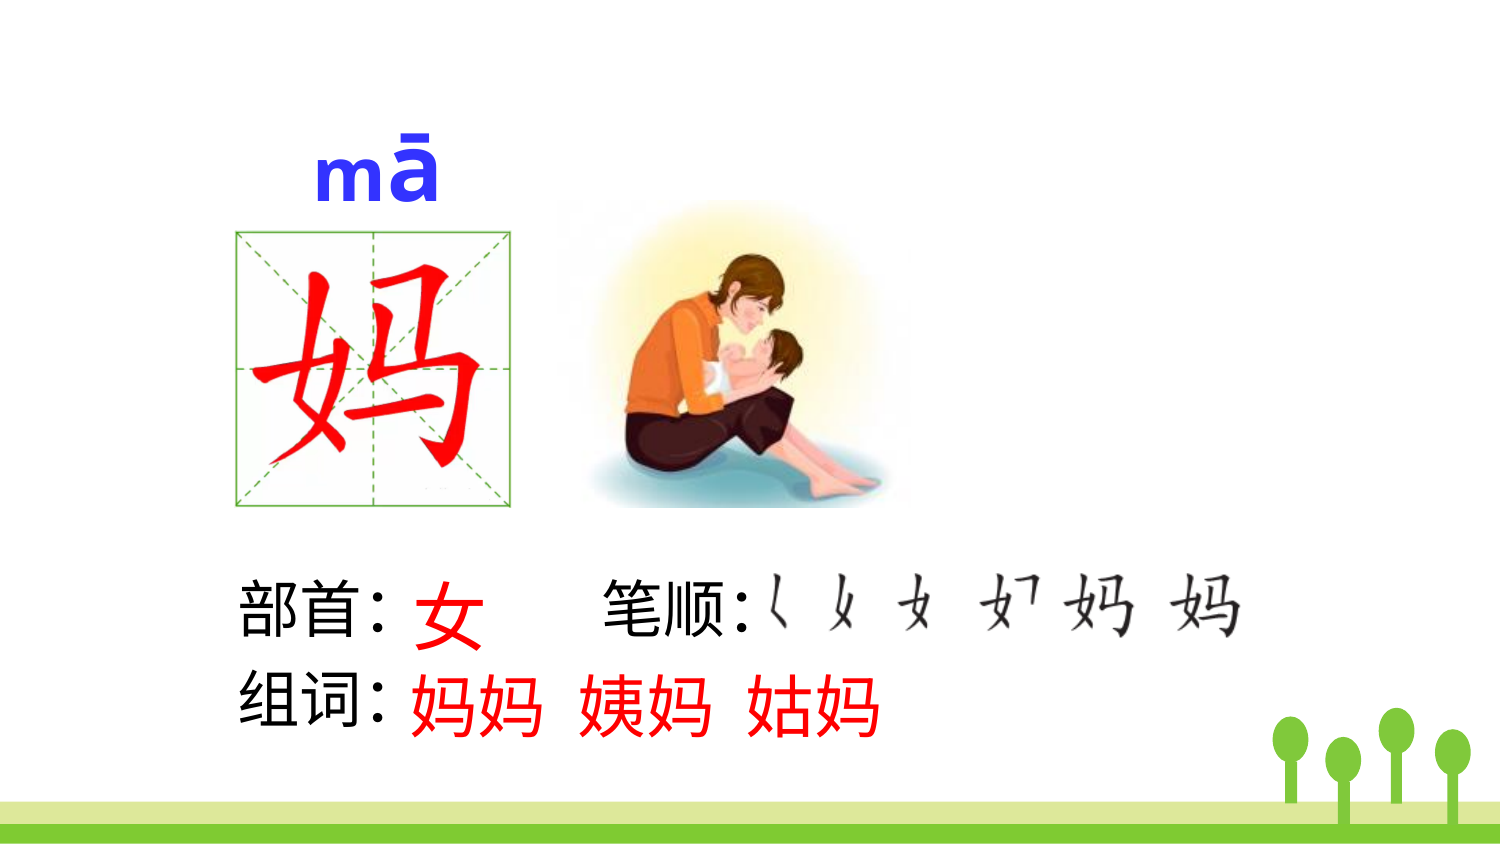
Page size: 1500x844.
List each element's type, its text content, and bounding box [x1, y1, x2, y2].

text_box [222, 544, 504, 669]
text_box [222, 638, 1040, 756]
picture [557, 200, 911, 508]
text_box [0, 707, 1500, 844]
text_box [233, 229, 512, 508]
text_box mā [301, 102, 454, 227]
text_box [585, 548, 1245, 655]
